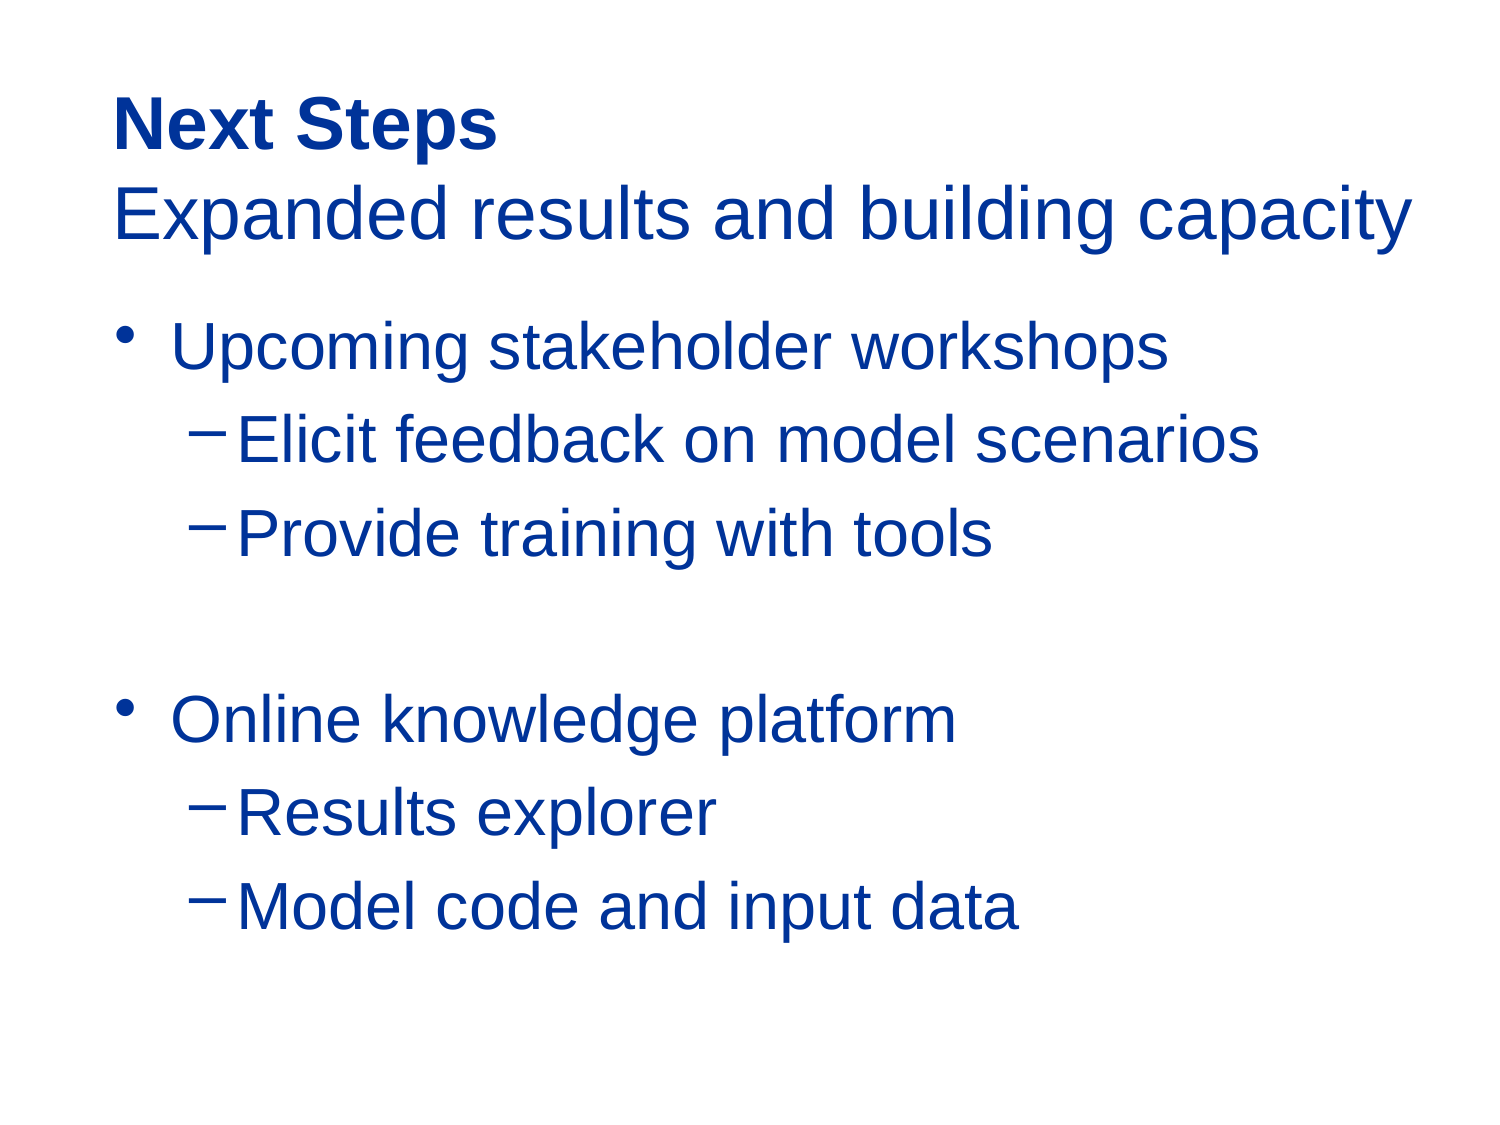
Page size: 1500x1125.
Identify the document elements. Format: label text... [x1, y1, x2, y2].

title Next Steps Expanded results and building capacity [111, 74, 1425, 263]
list Upcoming stakeholder workshops Elicit feedback on model scenarios Provide training with tools Online knowledge platform Results explorer Model code and input data [113, 302, 1427, 1046]
